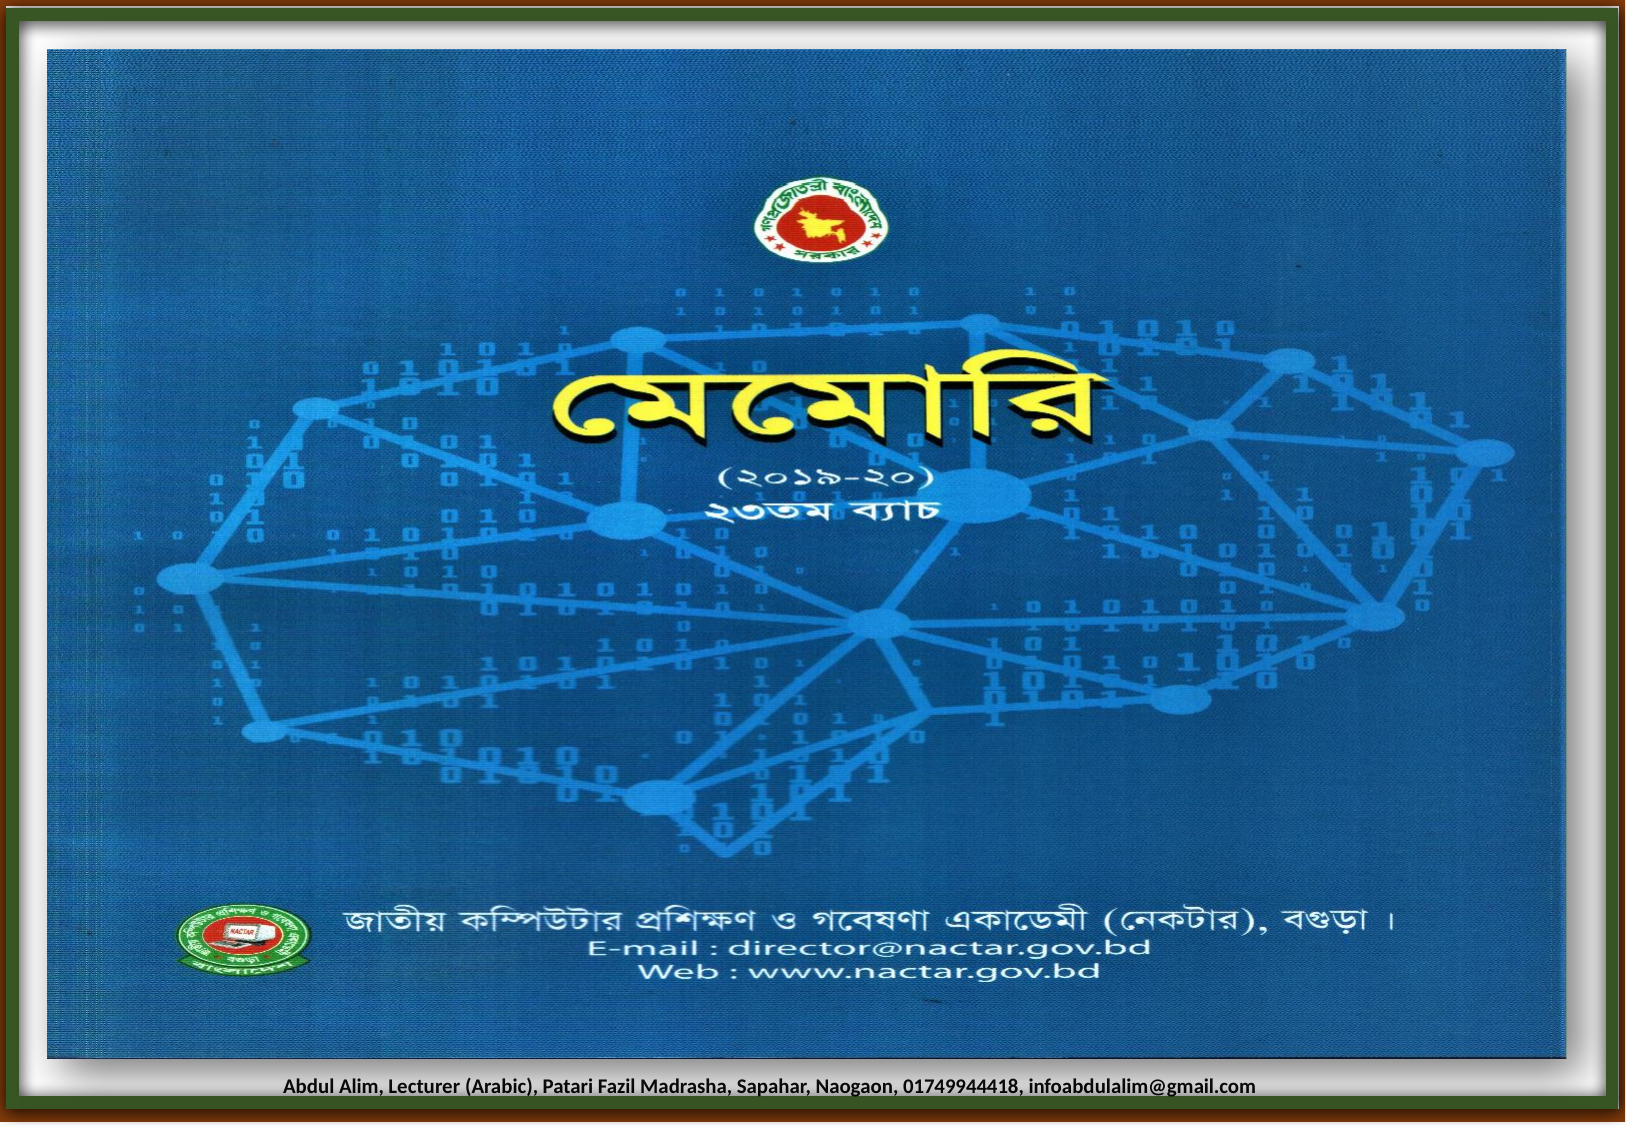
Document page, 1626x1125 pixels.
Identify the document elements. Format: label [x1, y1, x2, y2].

picture [47, 49, 1567, 1059]
